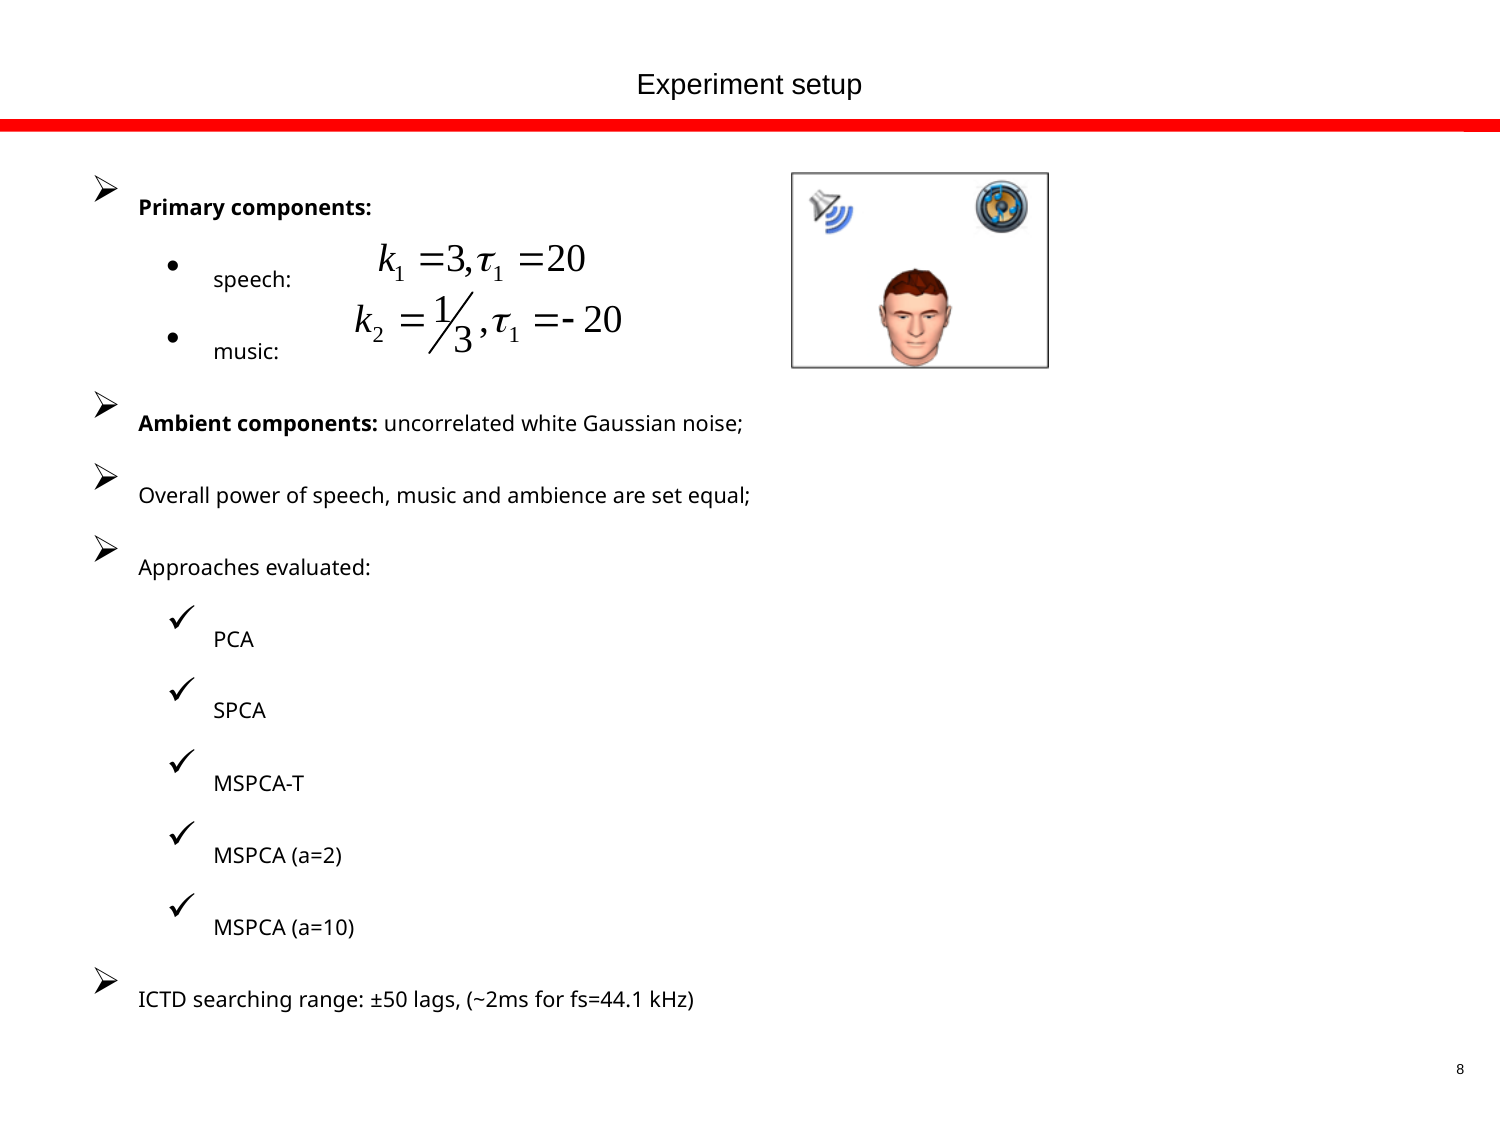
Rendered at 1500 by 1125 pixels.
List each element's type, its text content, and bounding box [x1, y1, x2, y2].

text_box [371, 231, 593, 281]
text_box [348, 282, 631, 362]
slide_number 8 [1166, 1023, 1480, 1099]
text_box Experiment setup [112, 7, 1388, 125]
picture [790, 172, 1049, 374]
text_box Primary components: speech: music: Ambient components: uncorrelated white Gaussian noise; Overall power of speech, music and ambience are set equal; Approaches evaluated: PCA SPCA MSPCA-T MSPCA (a=2) MSPCA (a=10) ICTD searching range: ±50 lags, (~2ms for fs=44.1 kHz) [76, 160, 1187, 1019]
